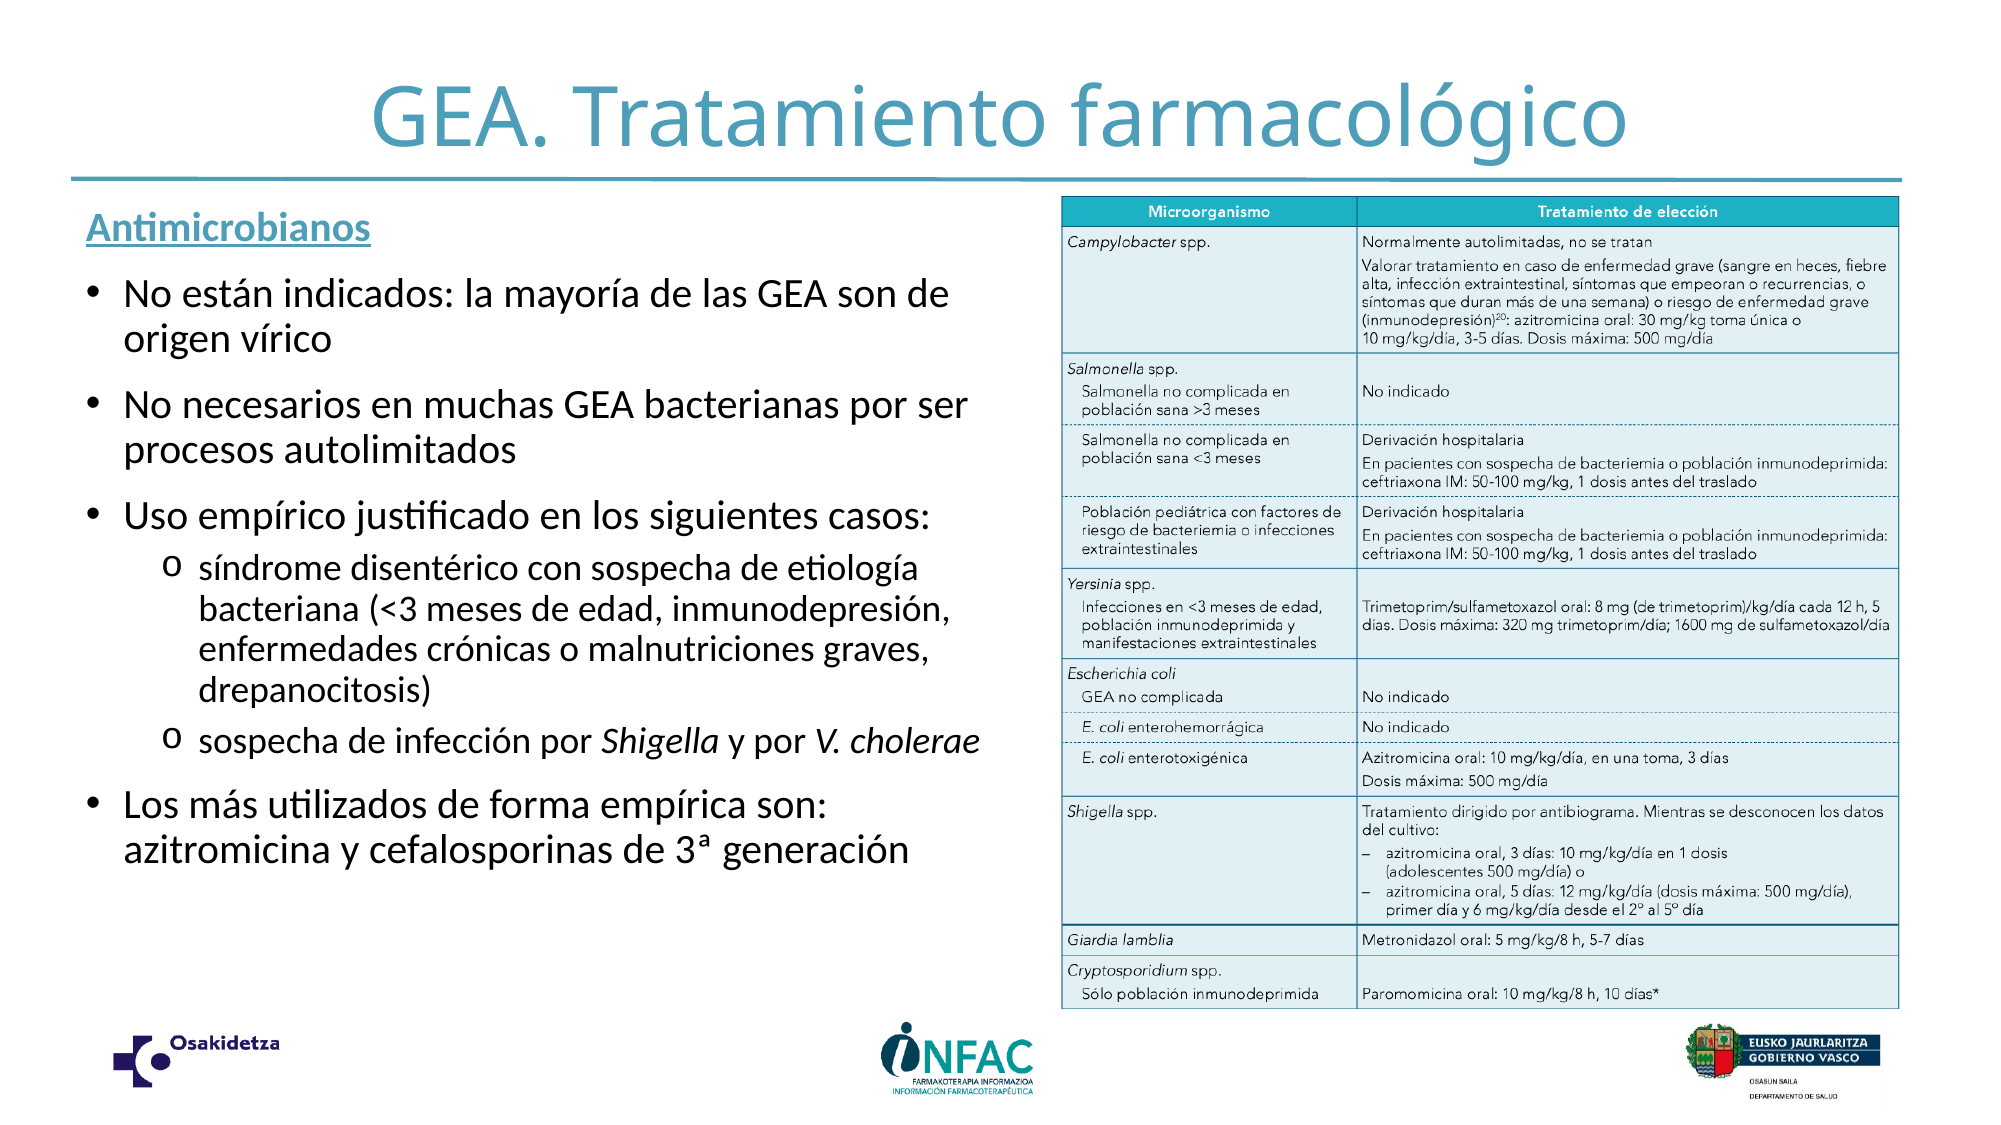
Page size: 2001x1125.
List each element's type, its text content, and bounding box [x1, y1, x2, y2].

text_box Antimicrobianos No están indicados: la mayoría de las GEA son de origen vírico No necesarios en muchas GEA bacterianas por ser procesos autolimitados Uso empírico justificado en los siguientes casos: síndrome disentérico con sospecha de etiología bacteriana (<3 meses de edad, inmunodepresión, enfermedades crónicas o malnutriciones graves, drepanocitosis) sospecha de infección por Shigella y por V. cholerae Los más utilizados de forma empírica son: azitromicina y cefalosporinas de 3ª generación [71, 198, 1000, 1007]
title GEA. Tratamiento farmacológico [137, 59, 1863, 177]
picture [1057, 192, 1903, 1015]
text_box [101, 1014, 1883, 1110]
